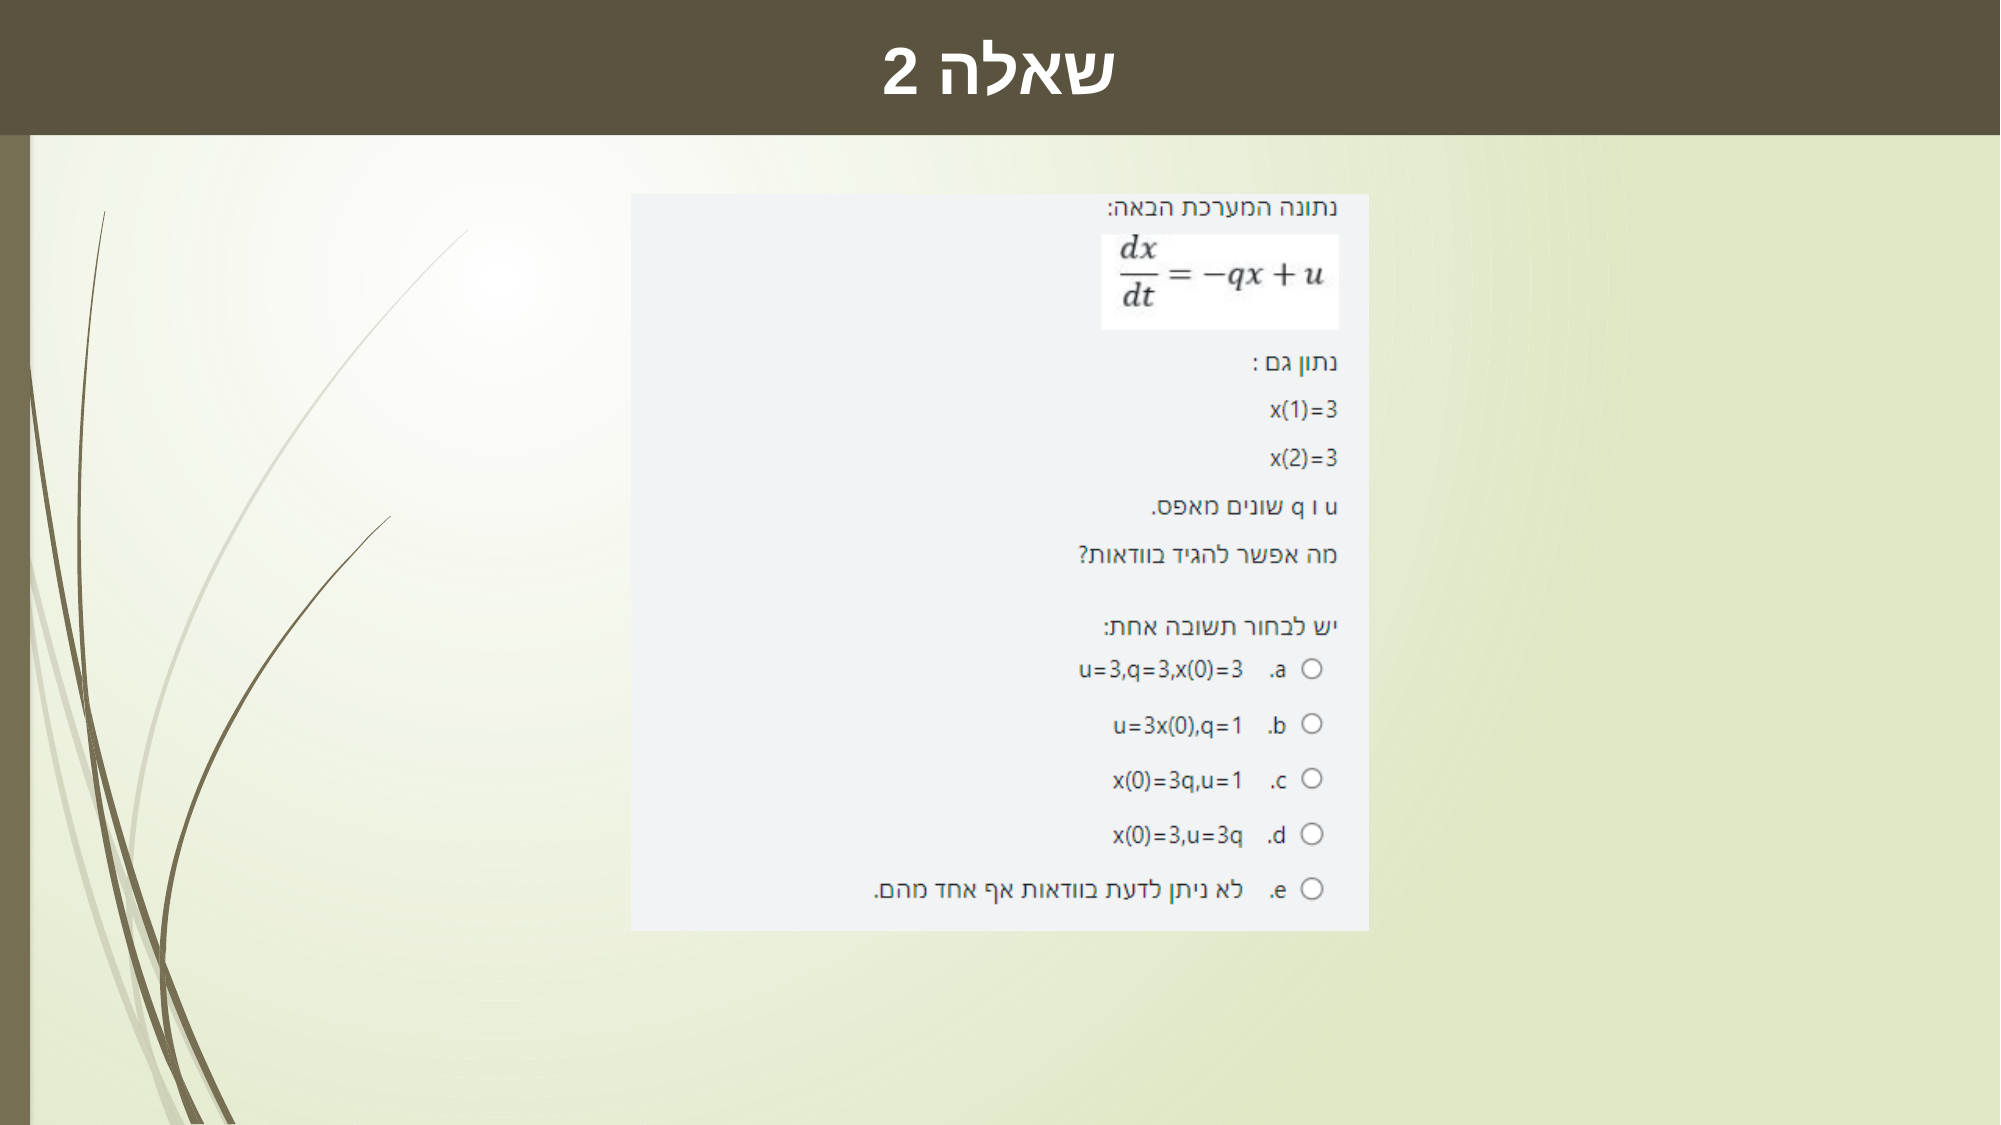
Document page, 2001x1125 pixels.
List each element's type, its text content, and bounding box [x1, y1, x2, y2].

picture [630, 194, 1369, 931]
list שאלה 2 [0, 0, 2000, 136]
